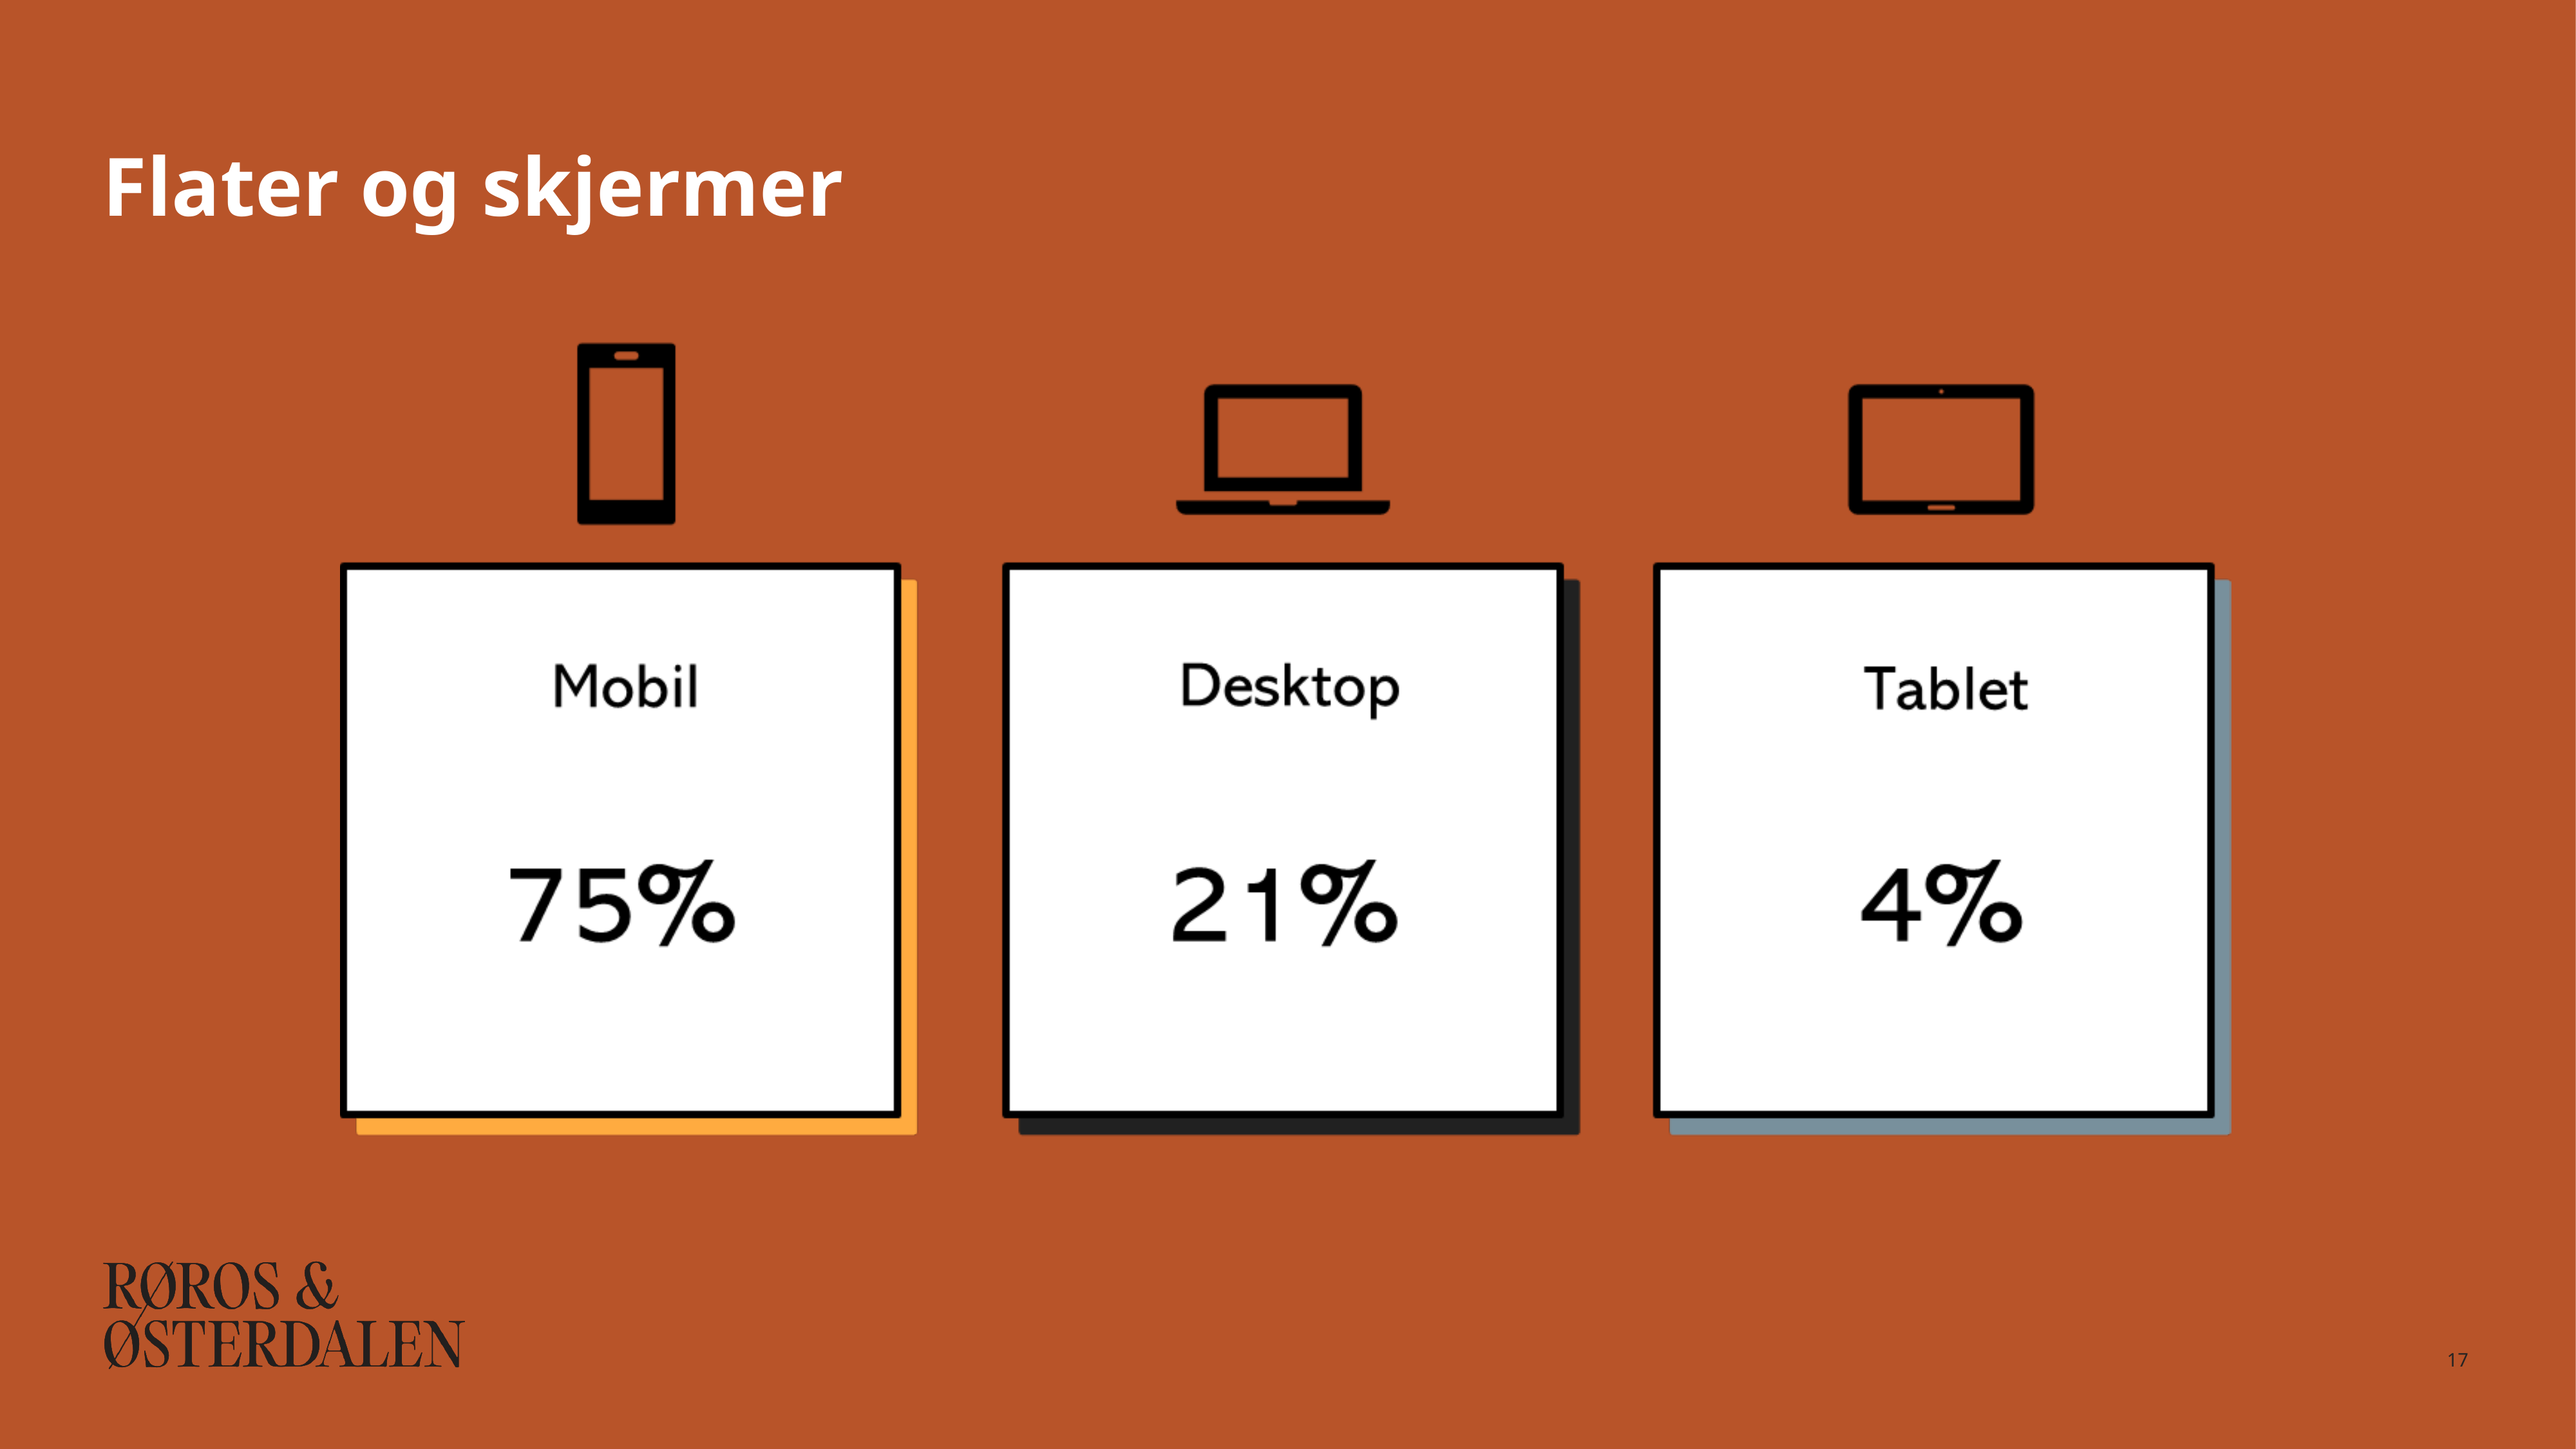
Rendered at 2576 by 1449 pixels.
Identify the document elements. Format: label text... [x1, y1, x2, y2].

slide_number 17 [1889, 1349, 2469, 1373]
picture [340, 336, 2231, 1162]
picture [103, 1261, 465, 1369]
title Flater og skjermer [103, 135, 2468, 233]
